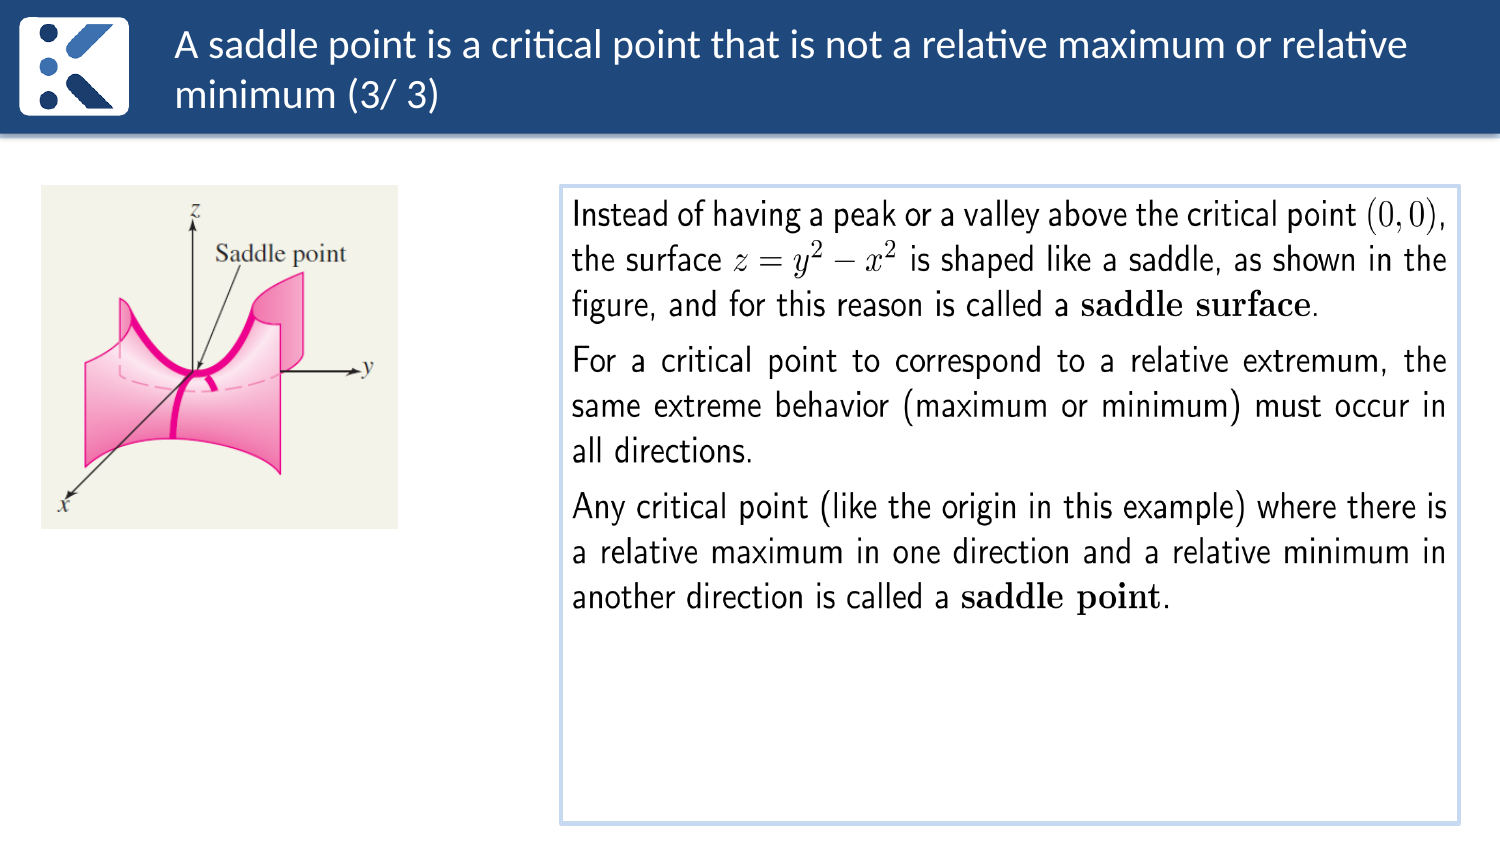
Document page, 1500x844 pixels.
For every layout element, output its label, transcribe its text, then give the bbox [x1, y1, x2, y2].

picture [27, 18, 122, 115]
title A saddle point is a critical point that is not a relative maximum or relative minimum (3/ 3) [159, 8, 1483, 126]
picture [40, 185, 398, 529]
text_box [559, 184, 1461, 826]
picture [572, 197, 1446, 615]
